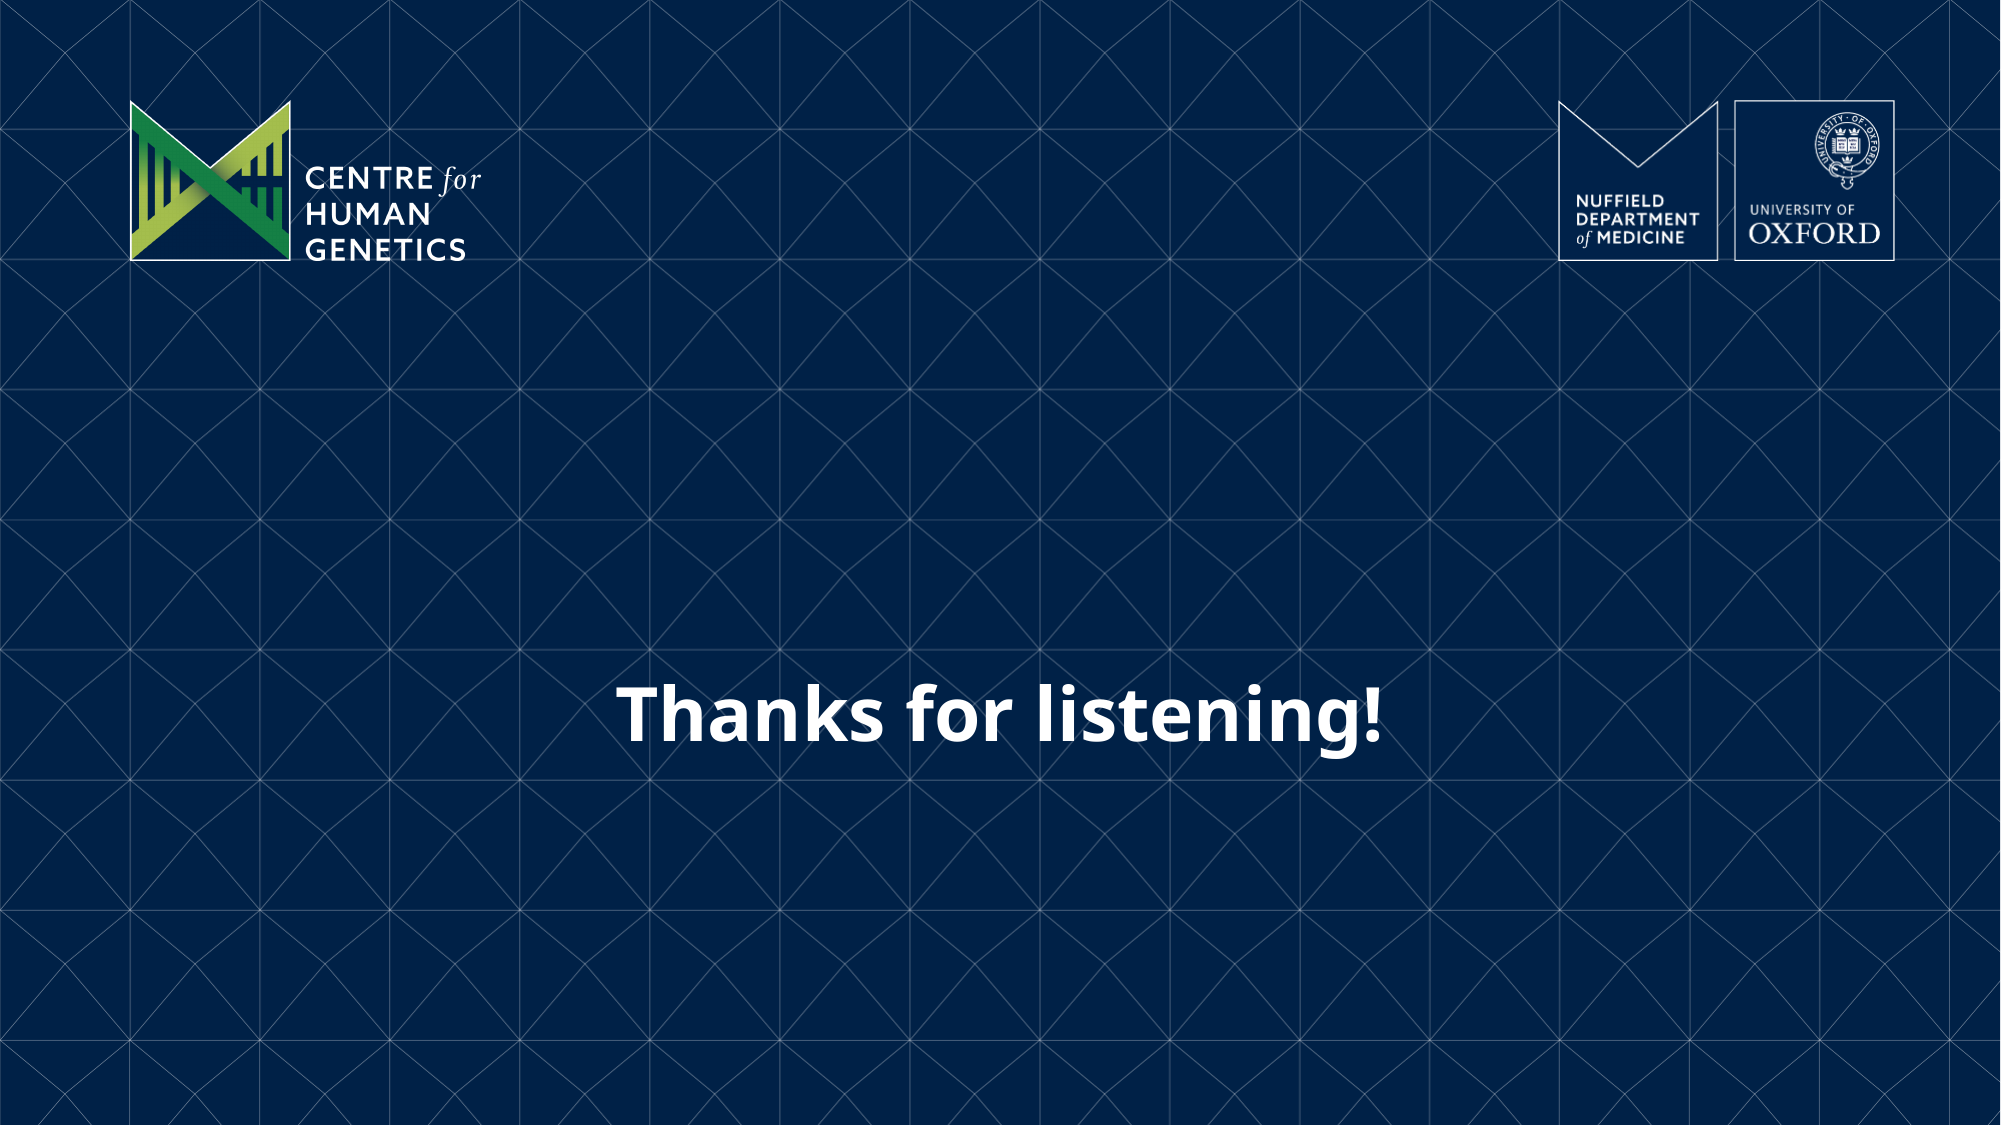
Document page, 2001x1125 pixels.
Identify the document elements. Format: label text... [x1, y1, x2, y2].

title Thanks for listening! [76, 486, 1924, 757]
picture [0, 0, 2001, 1125]
